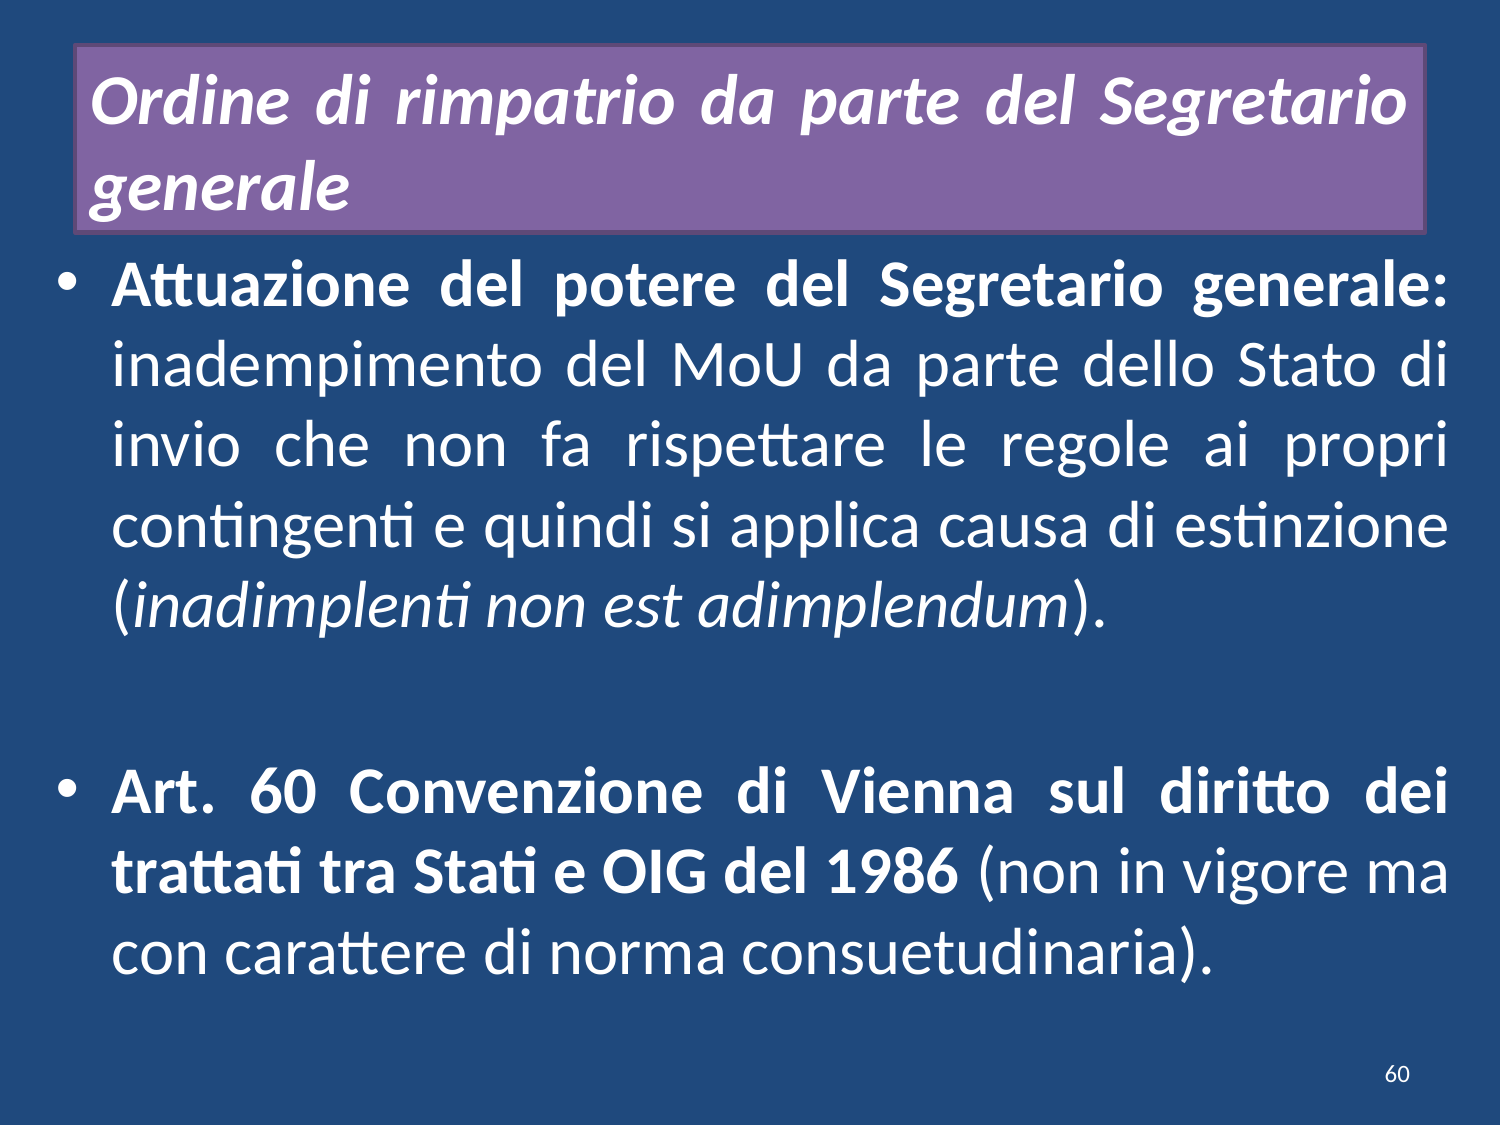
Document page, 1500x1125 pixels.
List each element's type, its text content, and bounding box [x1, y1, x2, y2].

title Ordine di rimpatrio da parte del Segretario generale [73, 43, 1427, 232]
list Attuazione del potere del Segretario generale: inadempimento del MoU da parte dello Stato di invio che non fa rispettare le regole ai propri contingenti e quindi si applica causa di estinzione (inadimplenti non est adimplendum). Art. 60 Convenzione di Vienna sul diritto dei trattati tra Stati e OIG del 1986 (non in vigore ma con carattere di norma consuetudinaria). [40, 232, 1467, 1084]
slide_number 60 [1074, 1042, 1425, 1103]
